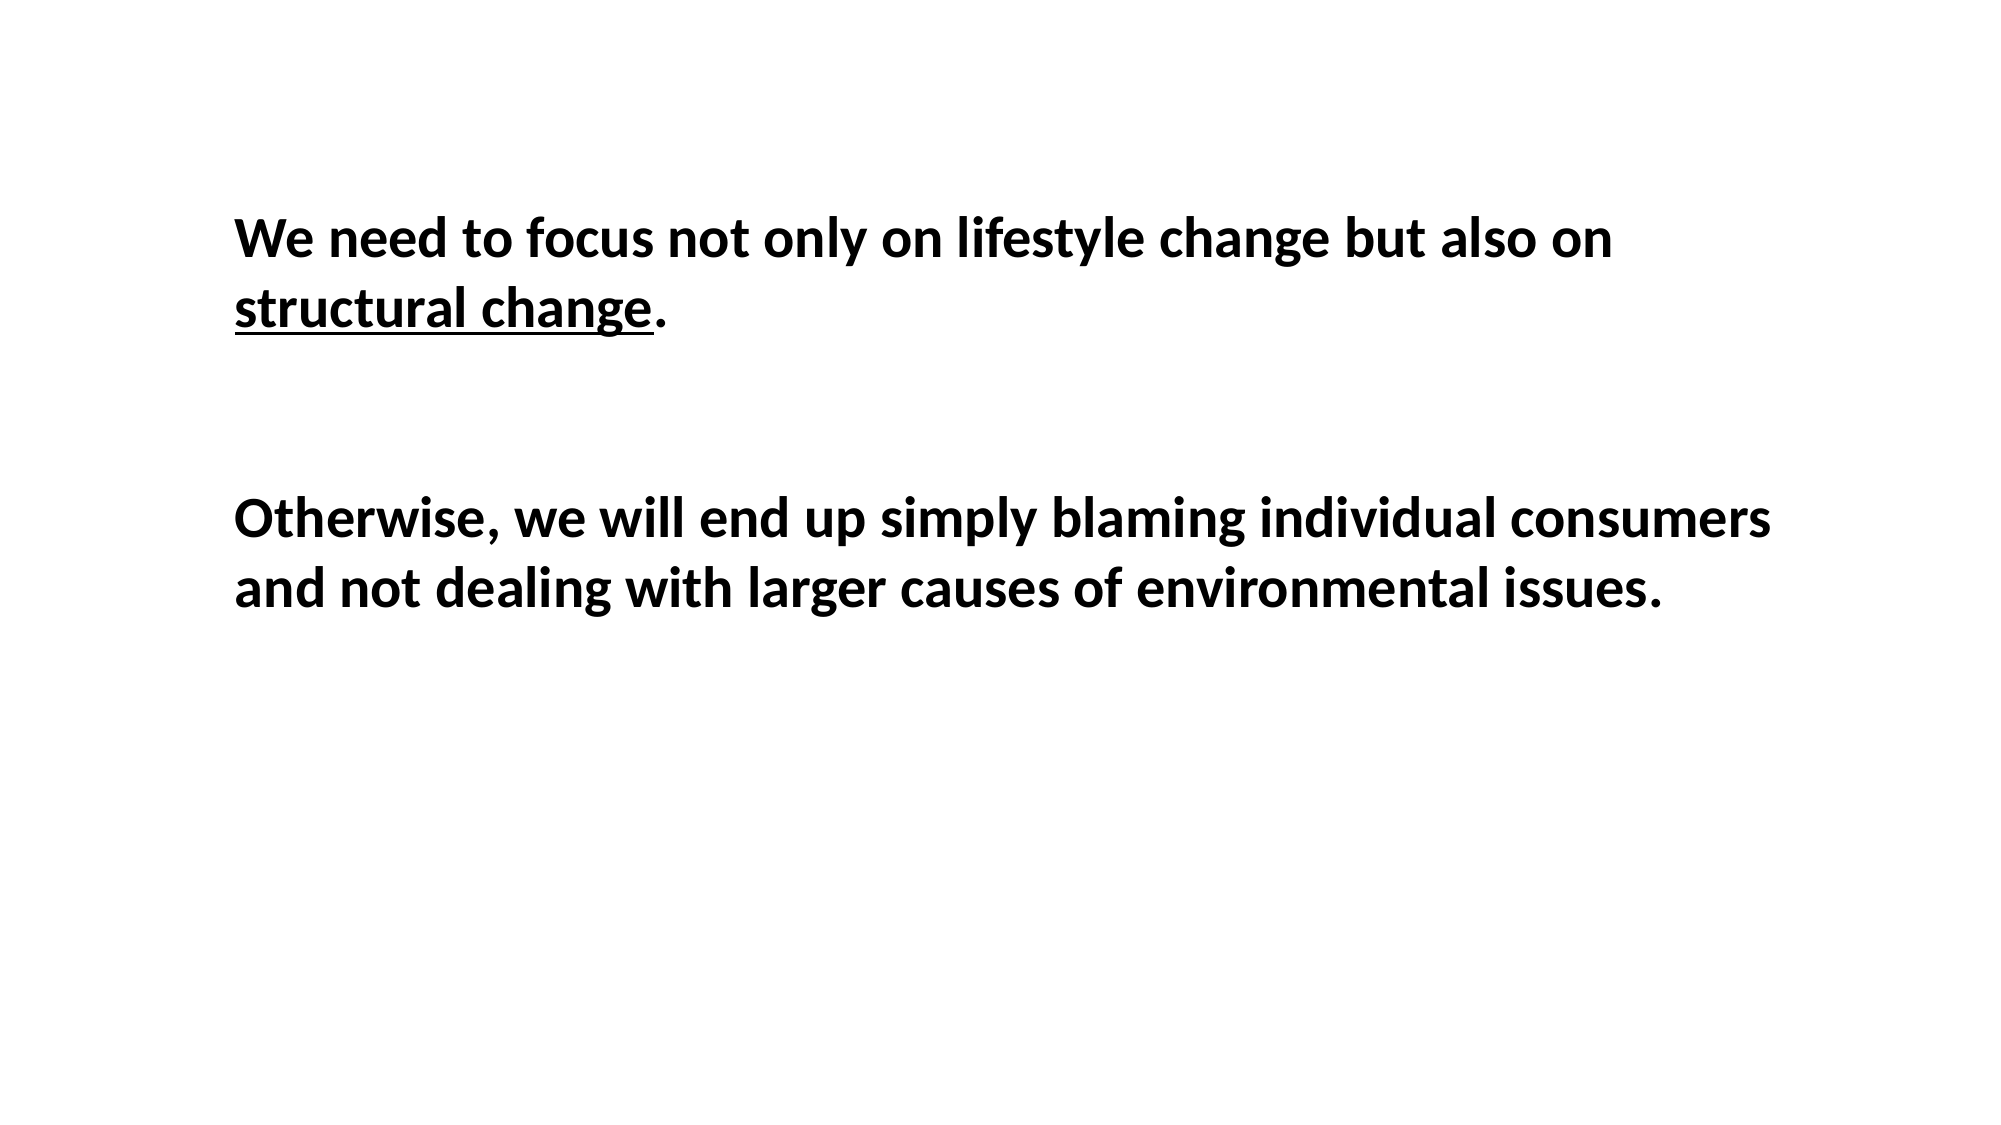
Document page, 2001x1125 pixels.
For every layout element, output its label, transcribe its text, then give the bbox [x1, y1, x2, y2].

text_box We need to focus not only on lifestyle change but also on structural change. Otherwise, we will end up simply blaming individual consumers and not dealing with larger causes of environmental issues. [220, 192, 1847, 706]
